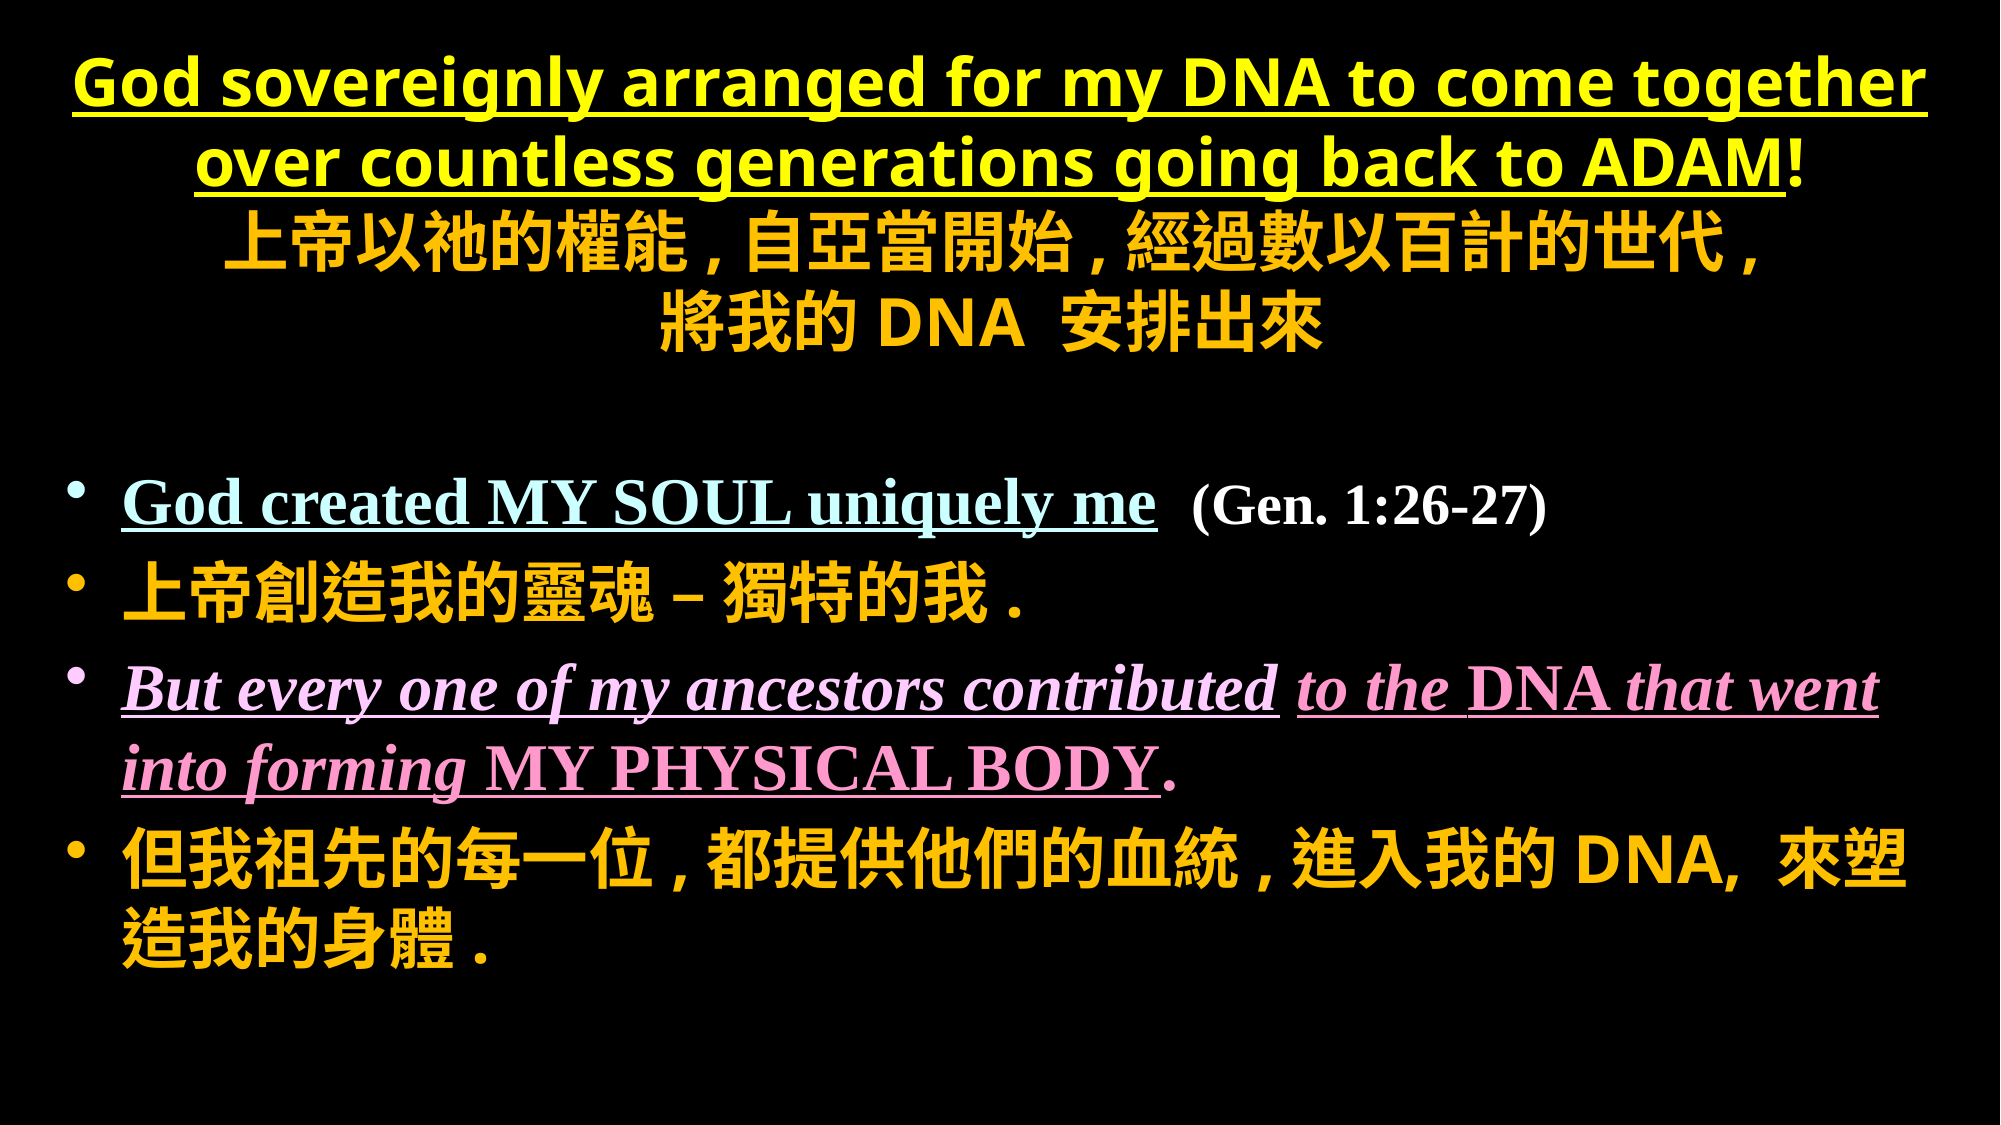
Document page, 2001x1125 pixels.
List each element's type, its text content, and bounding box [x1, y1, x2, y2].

list God created MY SOUL uniquely me (Gen. 1:26-27) 上帝創造我的靈魂 – 獨特的我. But every one of my ancestors contributed to the DNA that went into forming MY PHYSICAL BODY. 但我祖先的每一位,都提供他們的血統,進入我的DNA, 來塑造我的身體. [50, 450, 1925, 1038]
title God sovereignly arranged for my DNA to come together over countless generations going back to ADAM! 上帝以祂的權能,自亞當開始,經過數以百計的世代, 將我的DNA 安排出來 [37, 24, 1963, 375]
